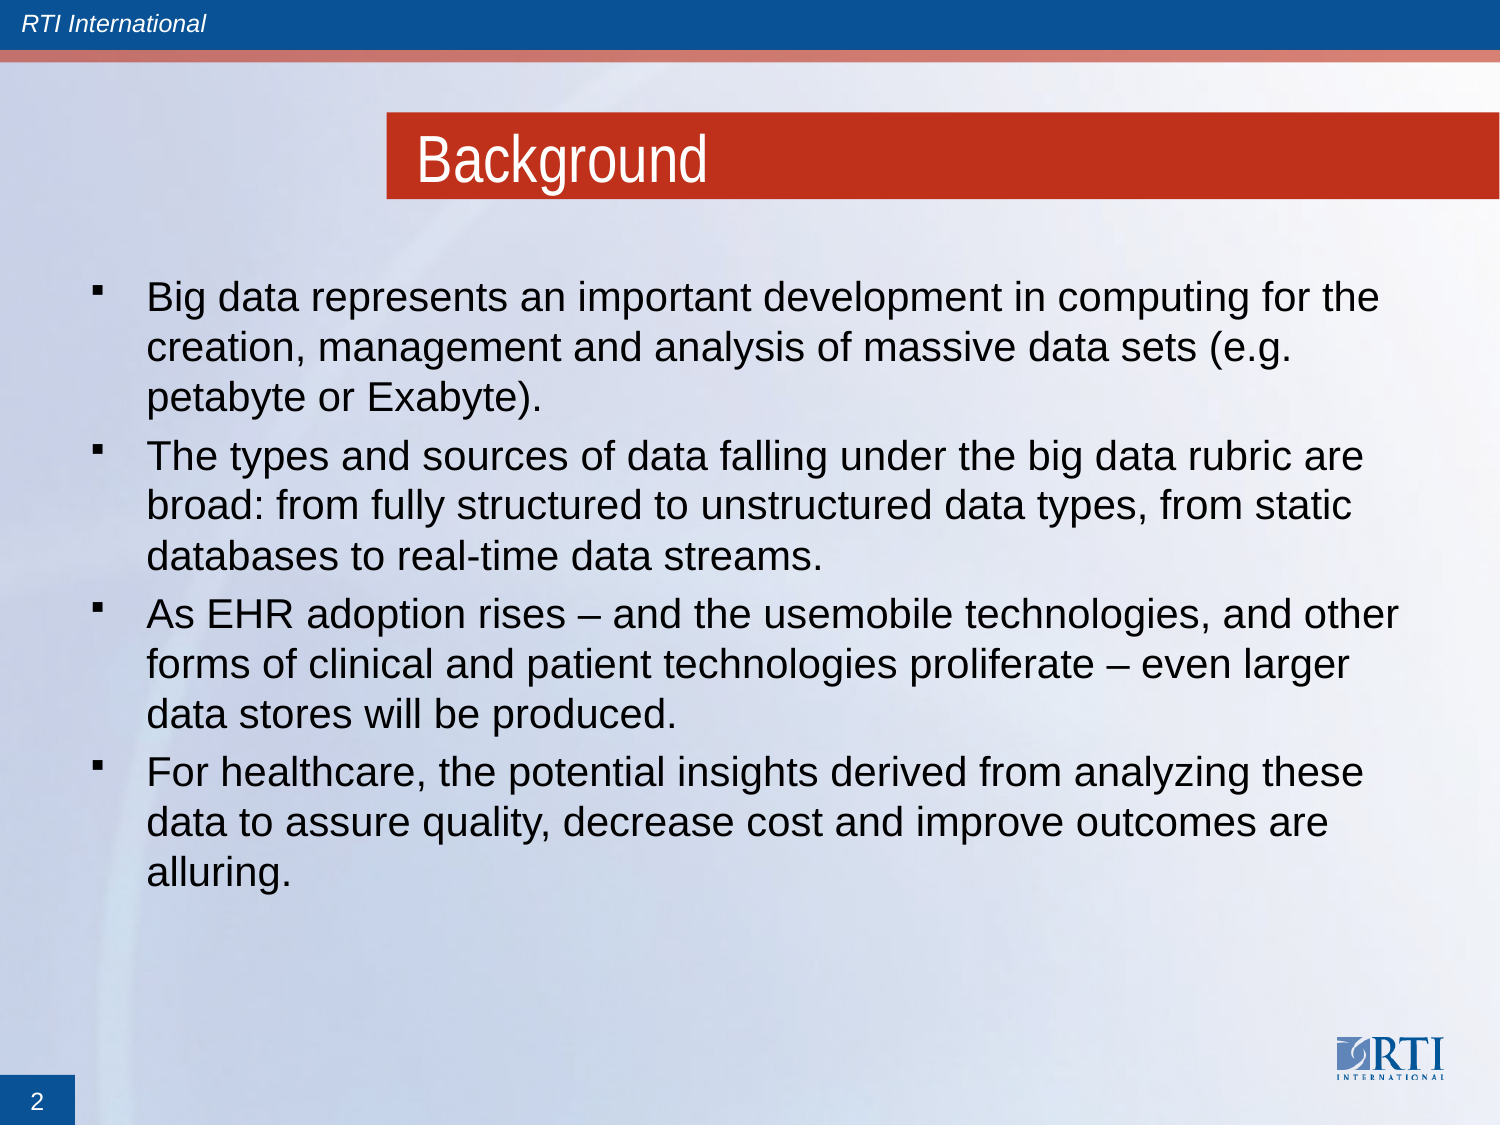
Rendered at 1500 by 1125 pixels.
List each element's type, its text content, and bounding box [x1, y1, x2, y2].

picture [0, 63, 1500, 1125]
title Background [386, 111, 1500, 200]
slide_number 2 [0, 1074, 75, 1125]
list Big data represents an important development in computing for the creation, management and analysis of massive data sets (e.g. petabyte or Exabyte). The types and sources of data falling under the big data rubric are broad: from fully structured to unstructured data types, from static databases to real-time data streams. As EHR adoption rises – and the usemobile technologies, and other forms of clinical and patient technologies proliferate – even larger data stores will be produced. For healthcare, the potential insights derived from analyzing these data to assure quality, decrease cost and improve outcomes are alluring. [74, 262, 1426, 1006]
